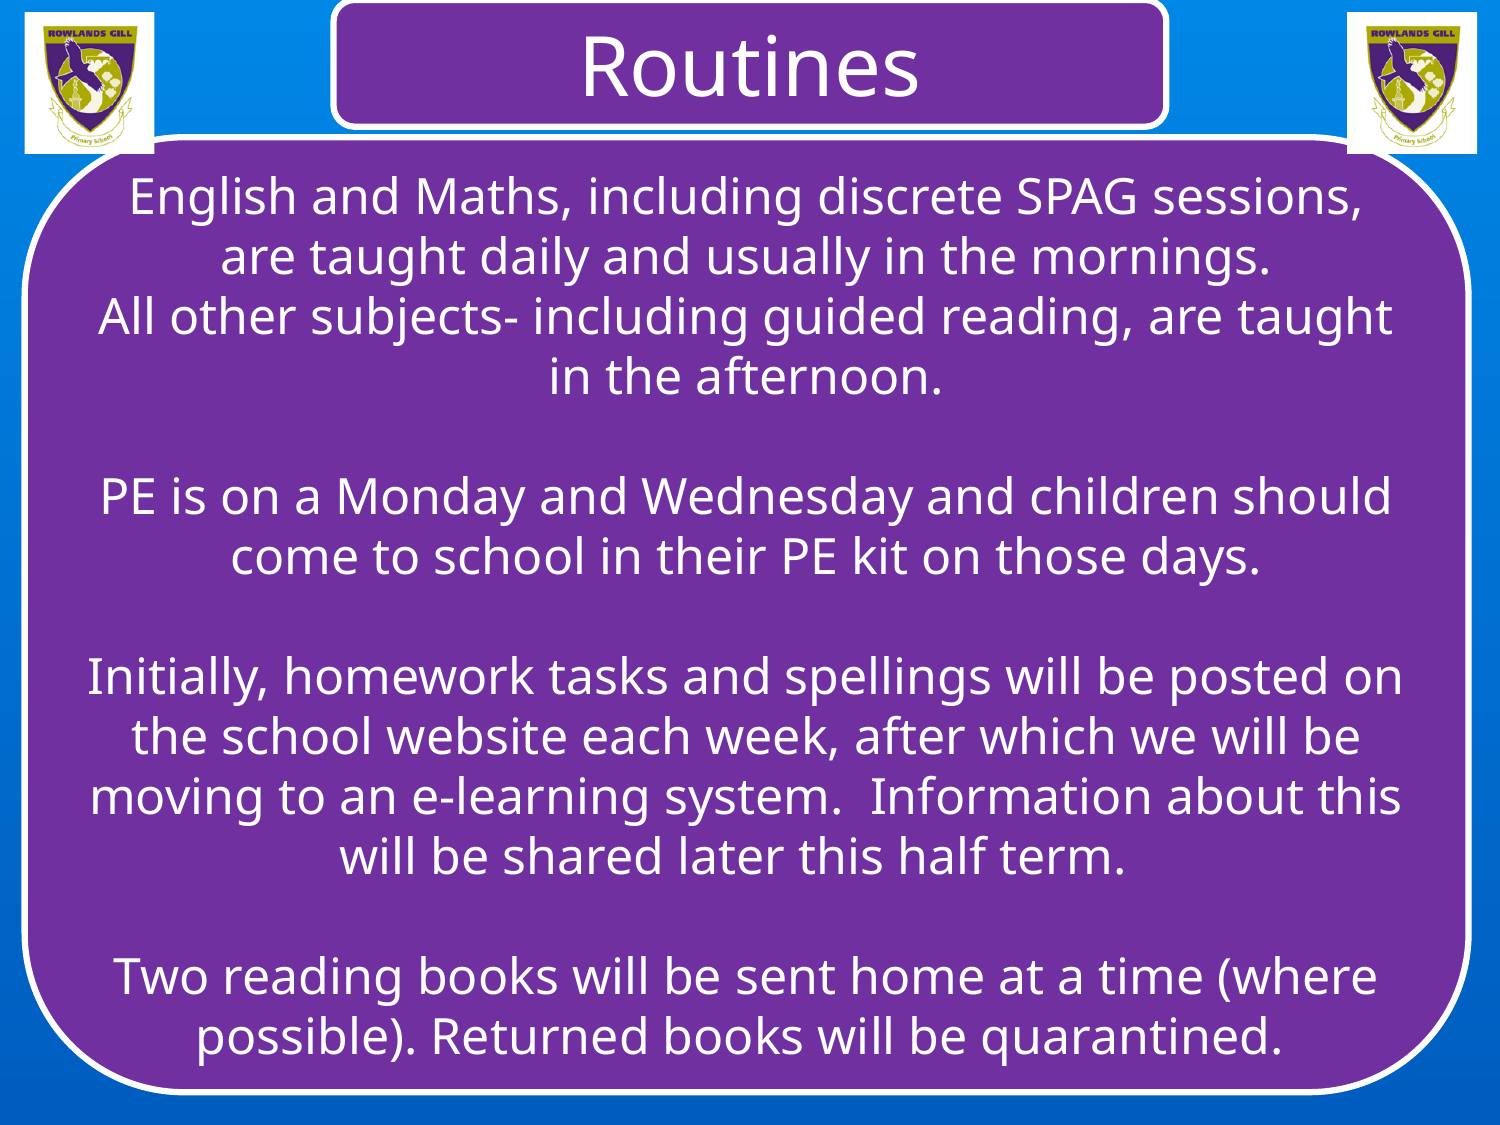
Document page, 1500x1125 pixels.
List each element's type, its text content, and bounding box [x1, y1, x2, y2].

text_box Routines [331, 0, 1169, 129]
text_box English and Maths, including discrete SPAG sessions, are taught daily and usually in the mornings. All other subjects- including guided reading, are taught in the afternoon. PE is on a Monday and Wednesday and children should come to school in their PE kit on those days. Initially, homework tasks and spellings will be posted on the school website each week, after which we will be moving to an e-learning system. Information about this will be shared later this half term. Two reading books will be sent home at a time (where possible). Returned books will be quarantined. [22, 135, 1471, 1095]
picture [24, 12, 155, 154]
picture [1346, 12, 1478, 154]
